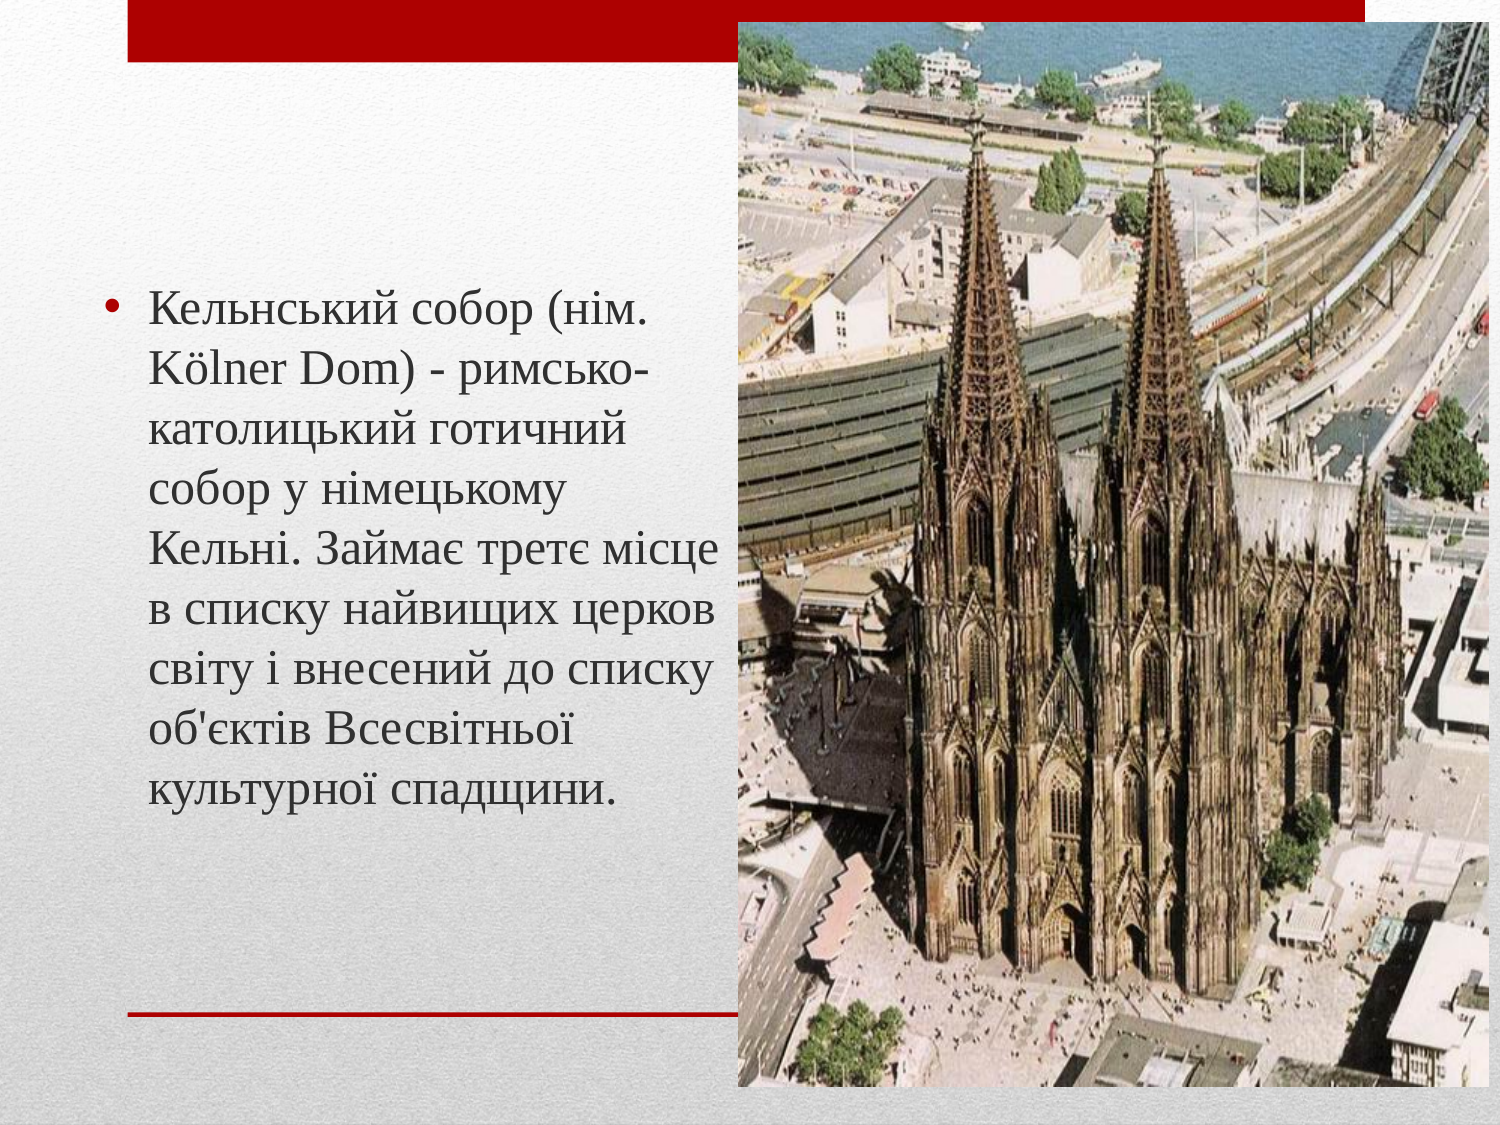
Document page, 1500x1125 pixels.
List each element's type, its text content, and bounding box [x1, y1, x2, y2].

picture [737, 22, 1489, 1087]
list Кельнський собор (нім. Kölner Dom) - римсько-католицький готичний собор у німецькому Кельні. Займає третє місце в списку найвищих церков світу і внесений до списку об'єктів Всесвітньої культурної спадщини. [88, 569, 732, 1035]
text_box [25, 0, 807, 569]
